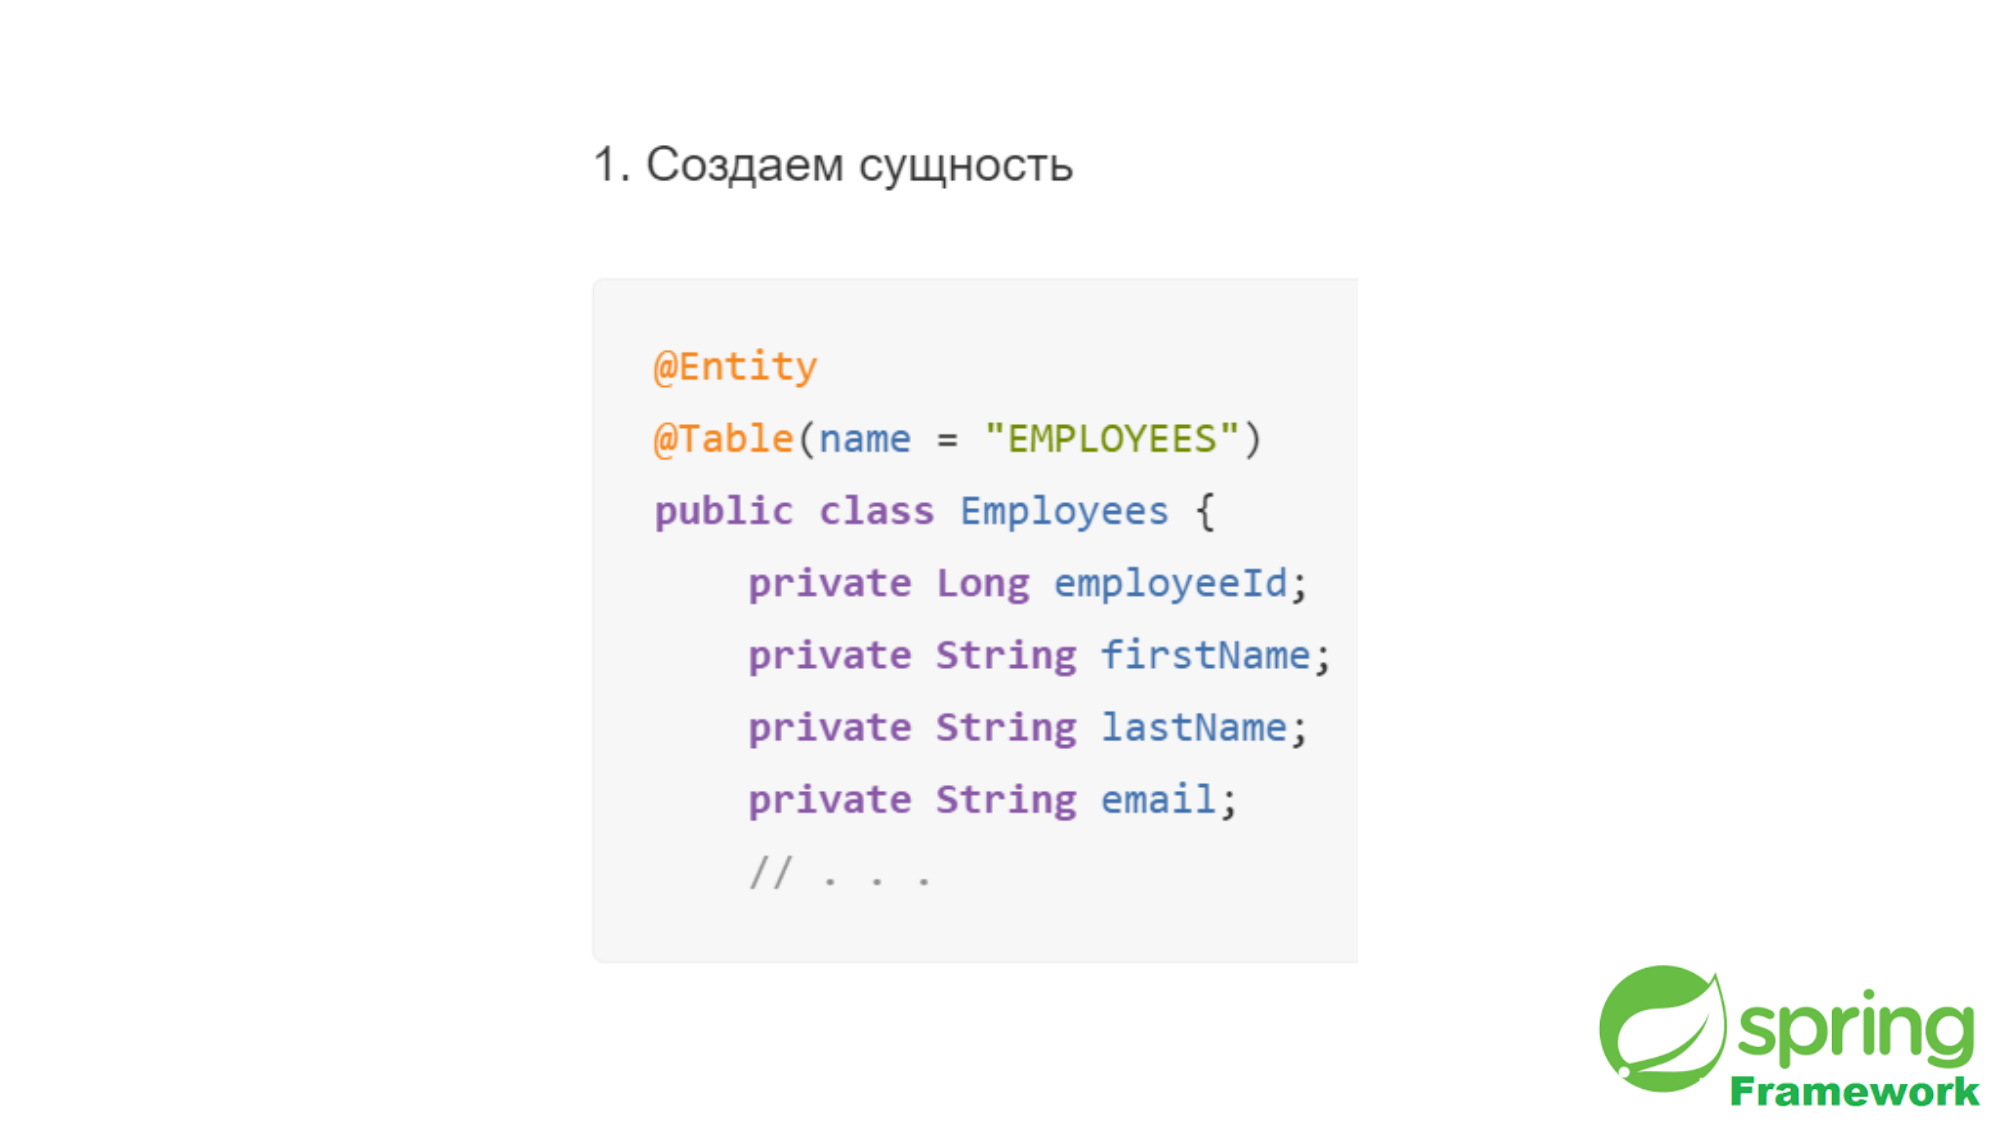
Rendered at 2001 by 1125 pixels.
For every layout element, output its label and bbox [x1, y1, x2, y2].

picture [575, 105, 1358, 987]
picture [1582, 927, 2000, 1125]
